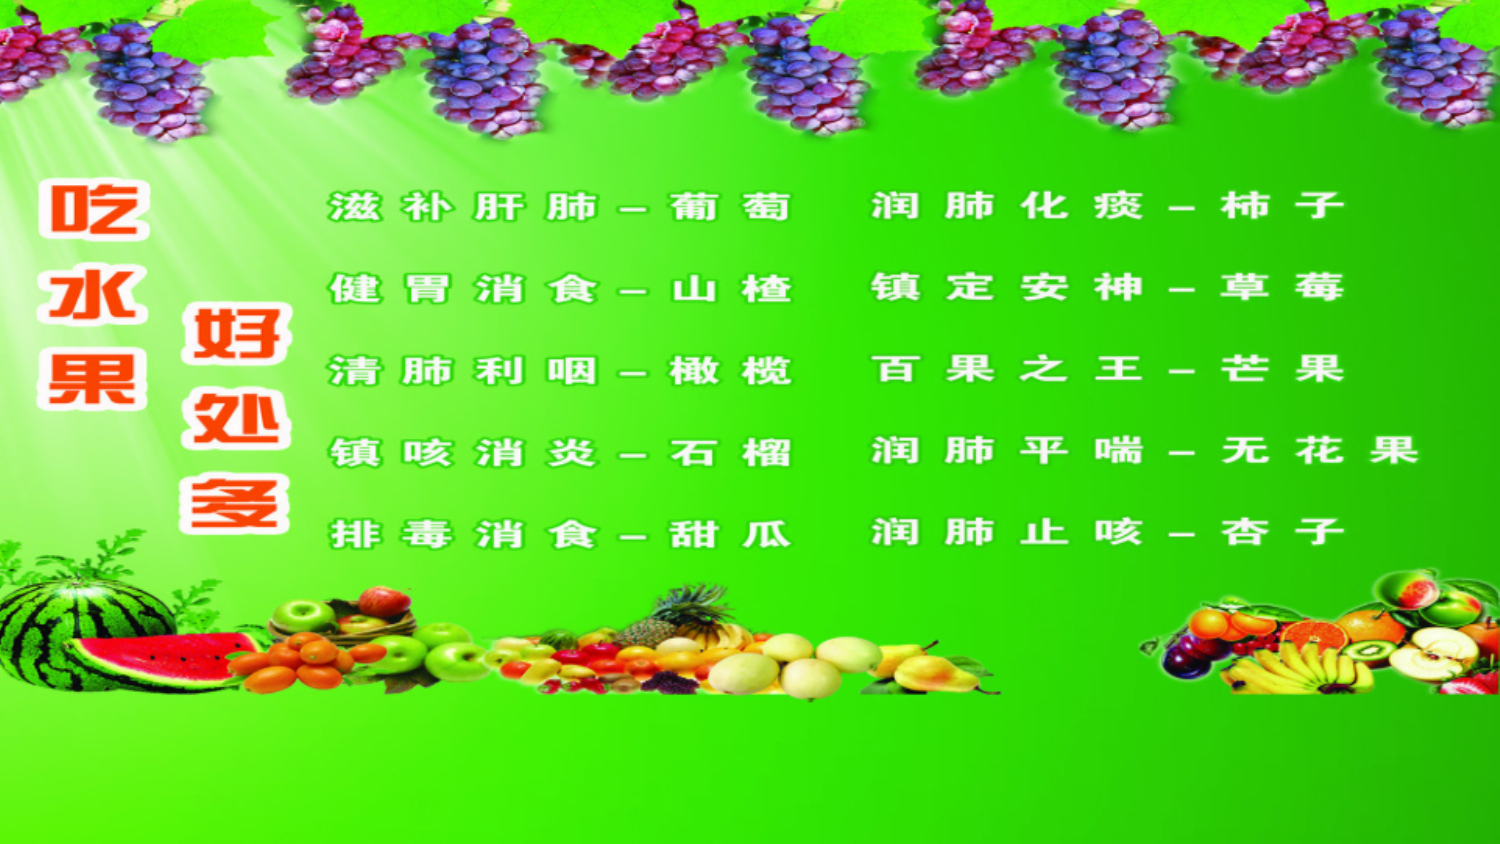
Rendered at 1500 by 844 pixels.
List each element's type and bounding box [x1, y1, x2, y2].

list [0, 0, 1500, 844]
